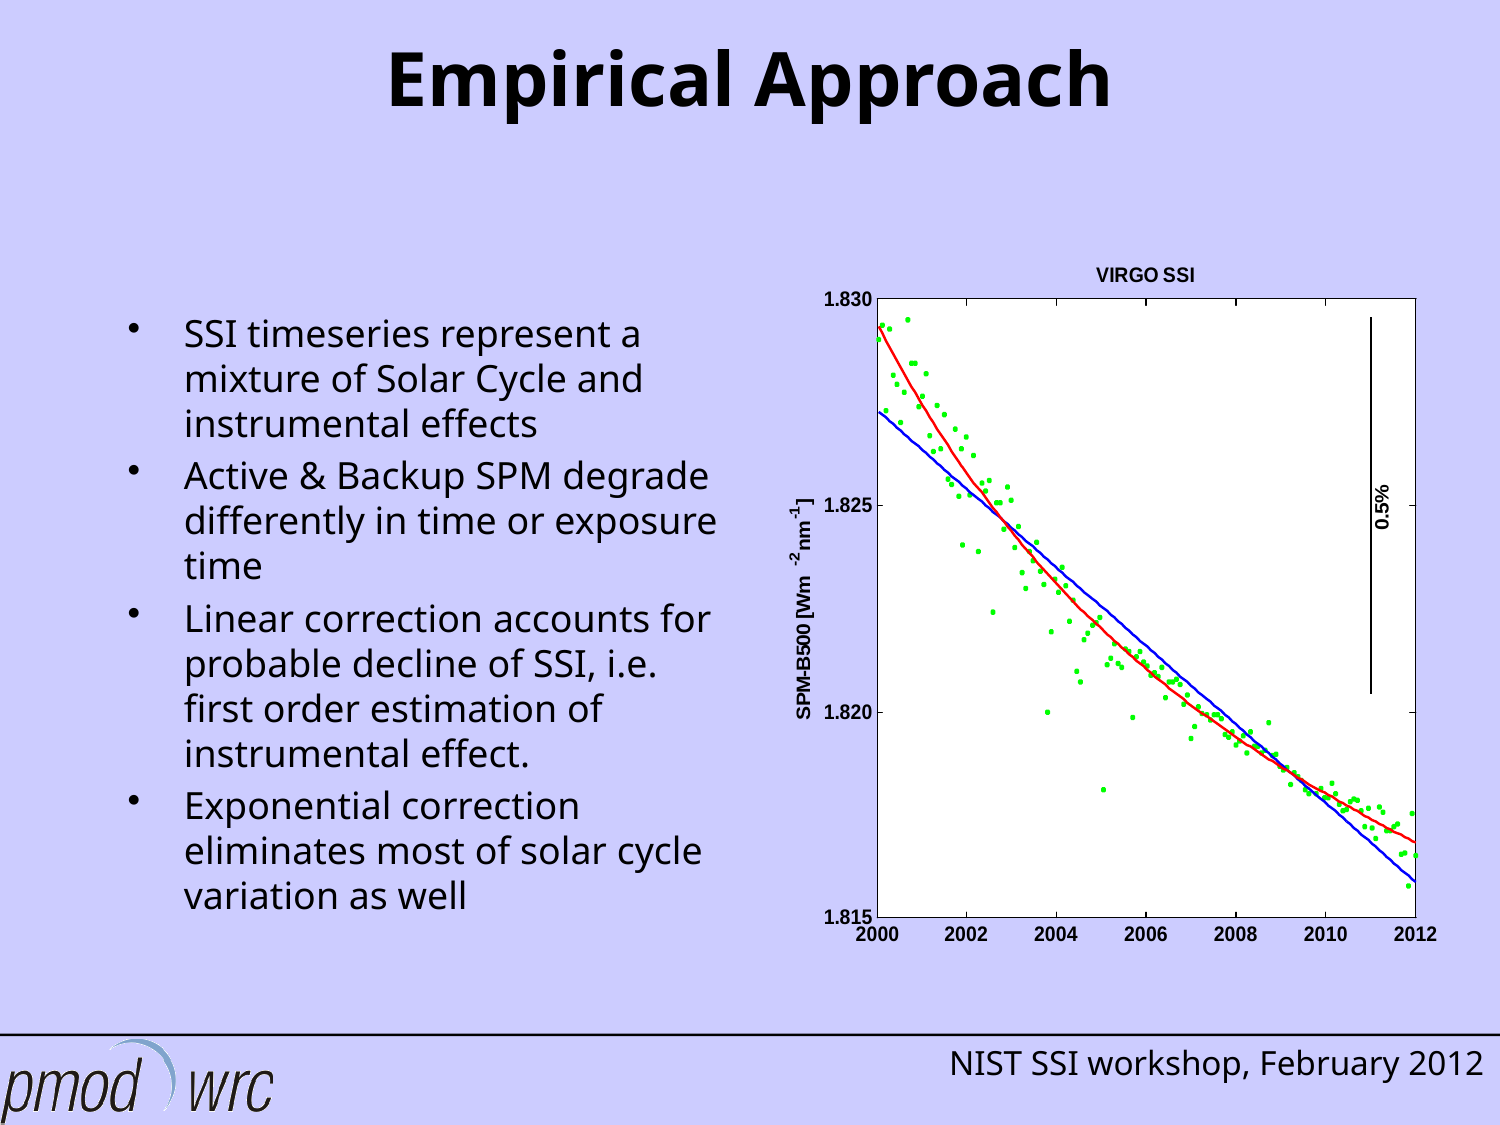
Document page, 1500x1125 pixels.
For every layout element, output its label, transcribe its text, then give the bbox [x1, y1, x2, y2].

picture [0, 1039, 273, 1125]
picture [782, 243, 1483, 1003]
list SSI timeseries represent a mixture of Solar Cycle and instrumental effects Active & Backup SPM degrade differently in time or exposure time Linear correction accounts for probable decline of SSI, i.e. first order estimation of instrumental effect. Exponential correction eliminates most of solar cycle variation as well [112, 302, 751, 1001]
title Empirical Approach [112, 0, 1388, 153]
